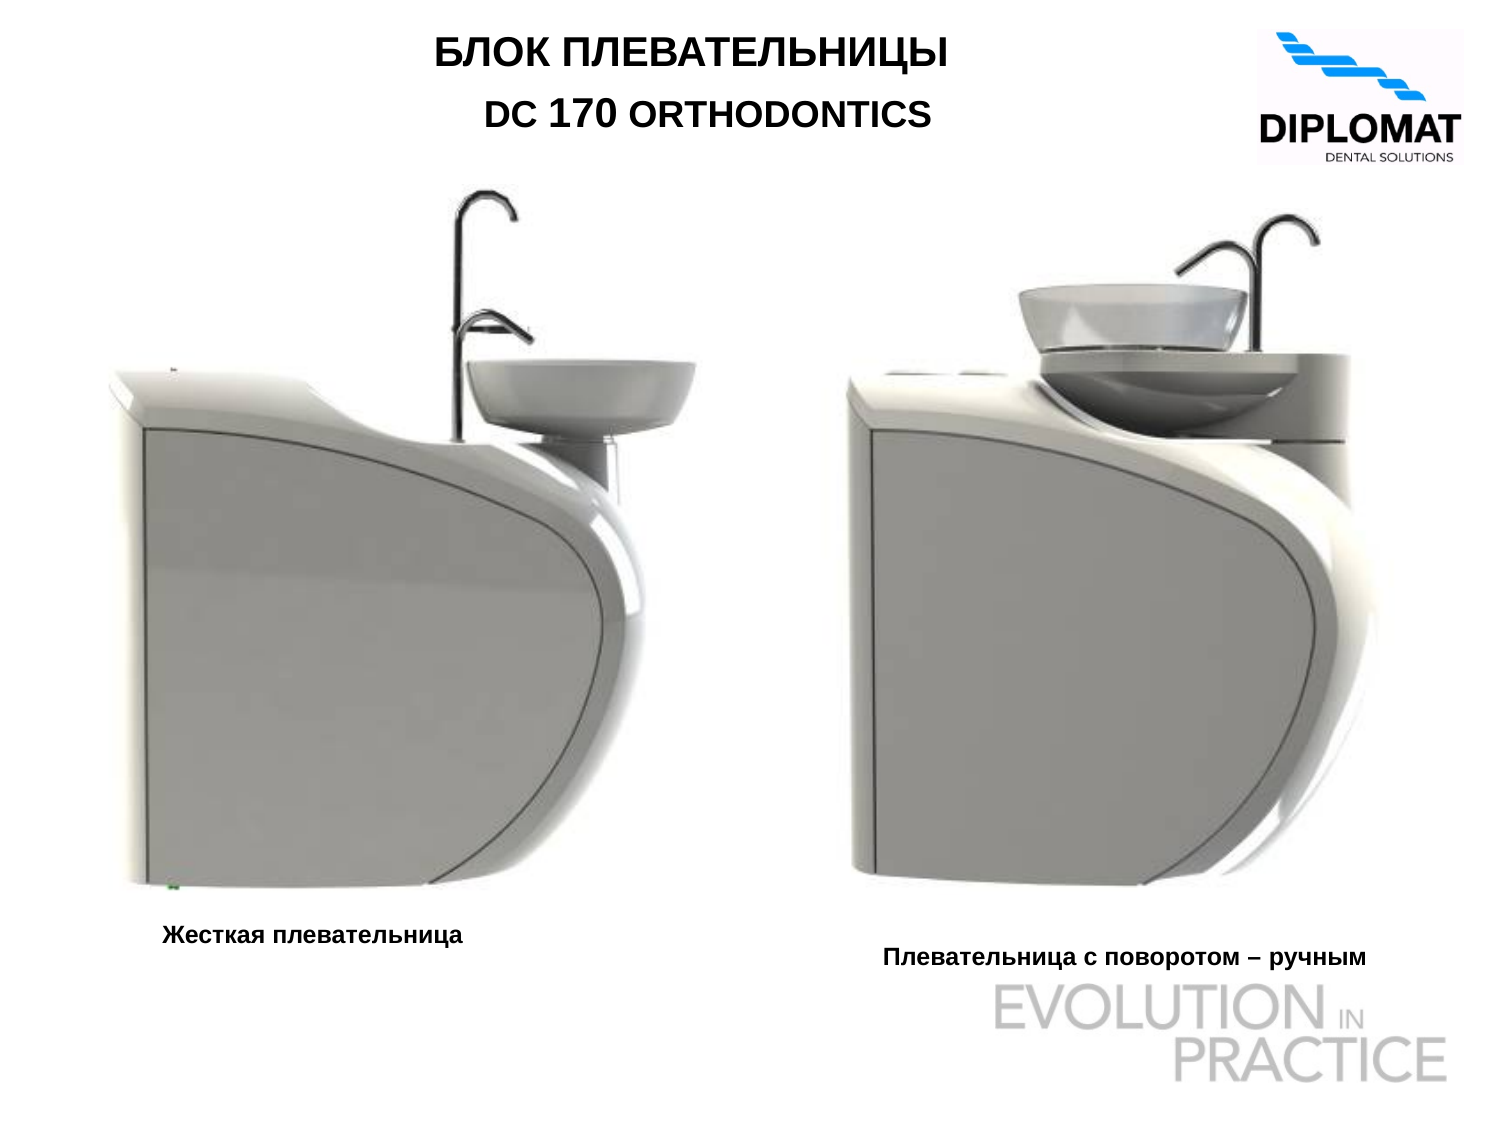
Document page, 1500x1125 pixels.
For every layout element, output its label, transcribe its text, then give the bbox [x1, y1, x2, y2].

picture [820, 207, 1400, 895]
picture [88, 184, 715, 909]
text_box БЛОК ПЛЕВАТЕЛЬНИЦЫ [383, 30, 1022, 90]
picture [995, 983, 1448, 1083]
text_box Плевательница с поворотом – ручным [868, 916, 1412, 984]
text_box Жесткая плевательница [147, 928, 570, 952]
text_box DC 170 ORTHODONTICS [468, 78, 948, 143]
picture [1256, 29, 1465, 166]
